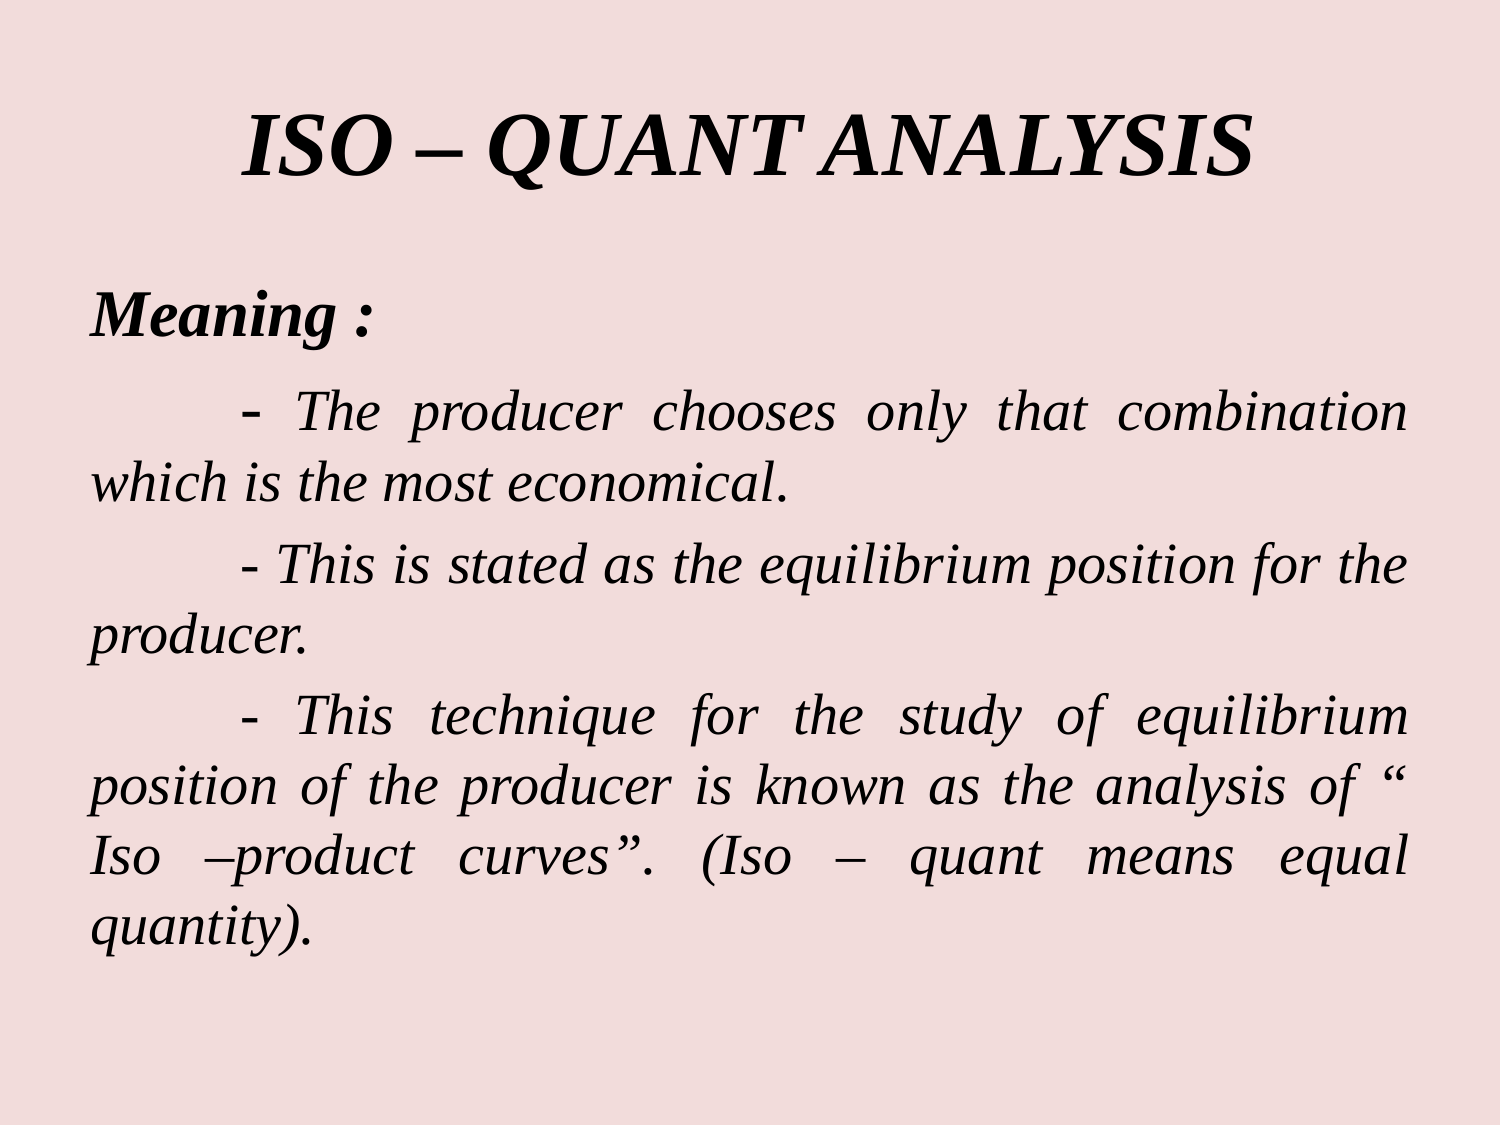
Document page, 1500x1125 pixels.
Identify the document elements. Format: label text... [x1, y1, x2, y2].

list Meaning : - The producer chooses only that combination which is the most economical. - This is stated as the equilibrium position for the producer. - This technique for the study of equilibrium position of the producer is known as the analysis of “ Iso –product curves”. (Iso – quant means equal quantity). [75, 262, 1425, 1005]
title ISO – QUANT ANALYSIS [75, 45, 1425, 233]
